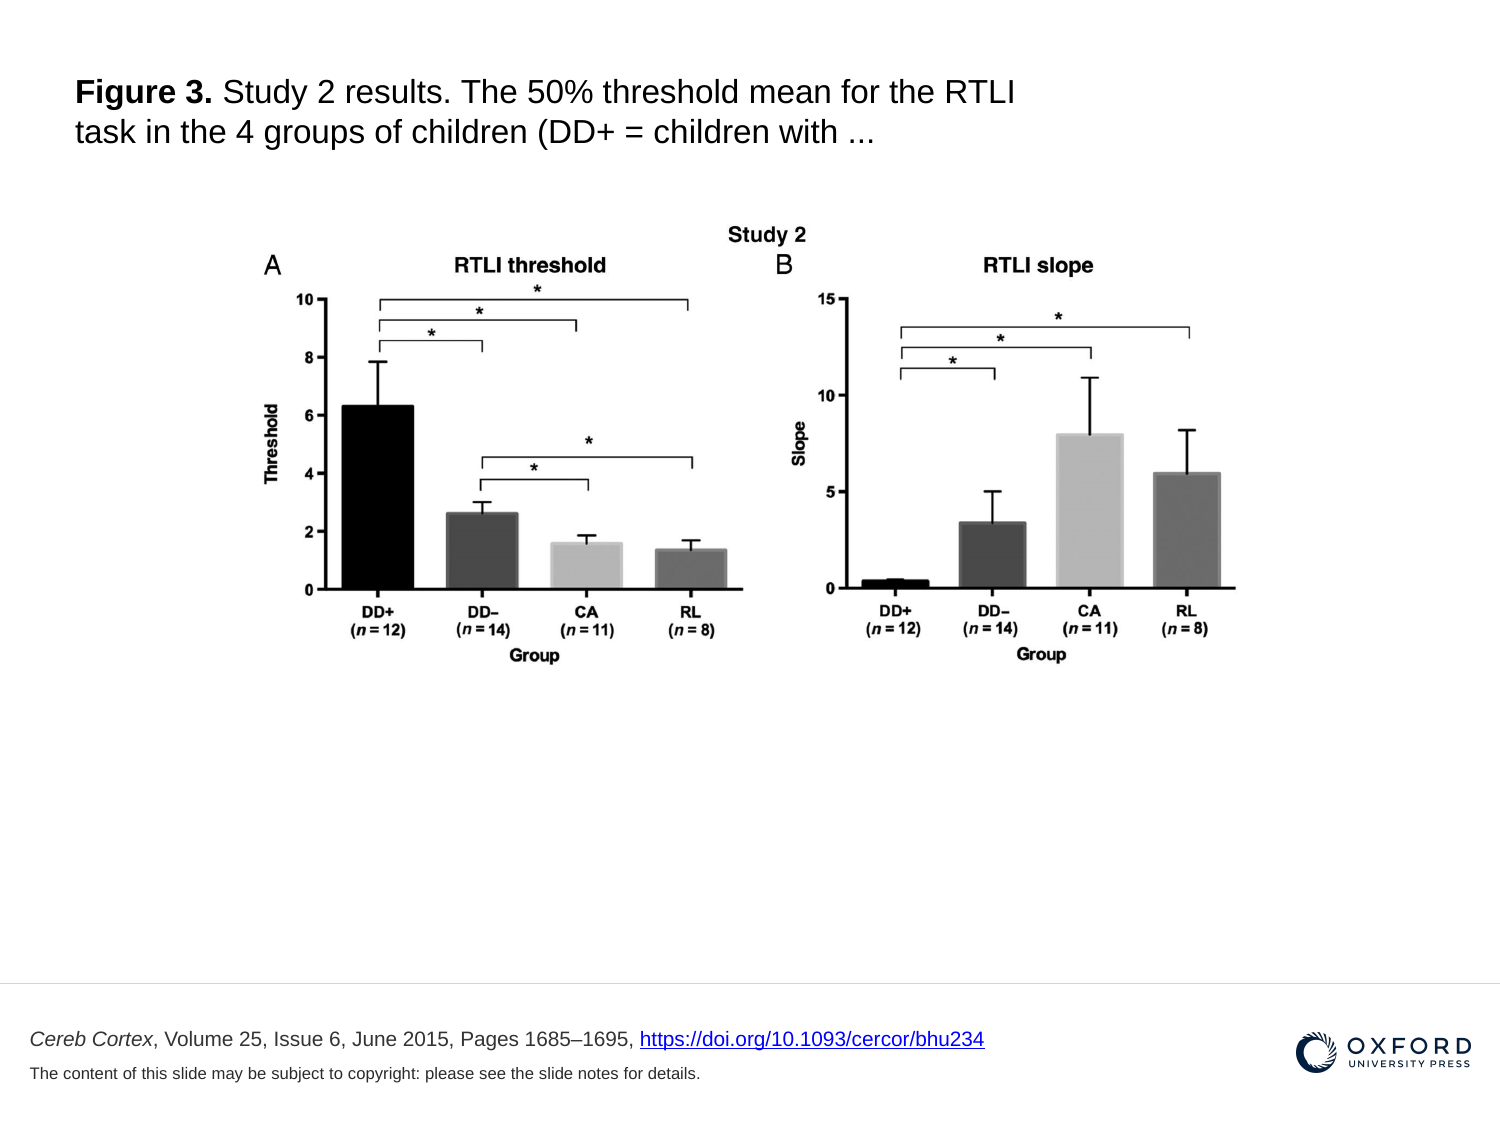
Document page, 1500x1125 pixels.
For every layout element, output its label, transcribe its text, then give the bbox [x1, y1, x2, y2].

title Figure 3. Study 2 results. The 50% threshold mean for the RTLI task in the 4 groups of children (DD+ = children with ... [75, 69, 1078, 171]
footer Cereb Cortex, Volume 25, Issue 6, June 2015, Pages 1685–1695, https://doi.org/10.1093/cercor/bhu234 The content of this slide may be subject to copyright: please see the slide notes for details. [0, 983, 1260, 1125]
picture [1296, 1032, 1471, 1073]
picture [262, 224, 1238, 667]
